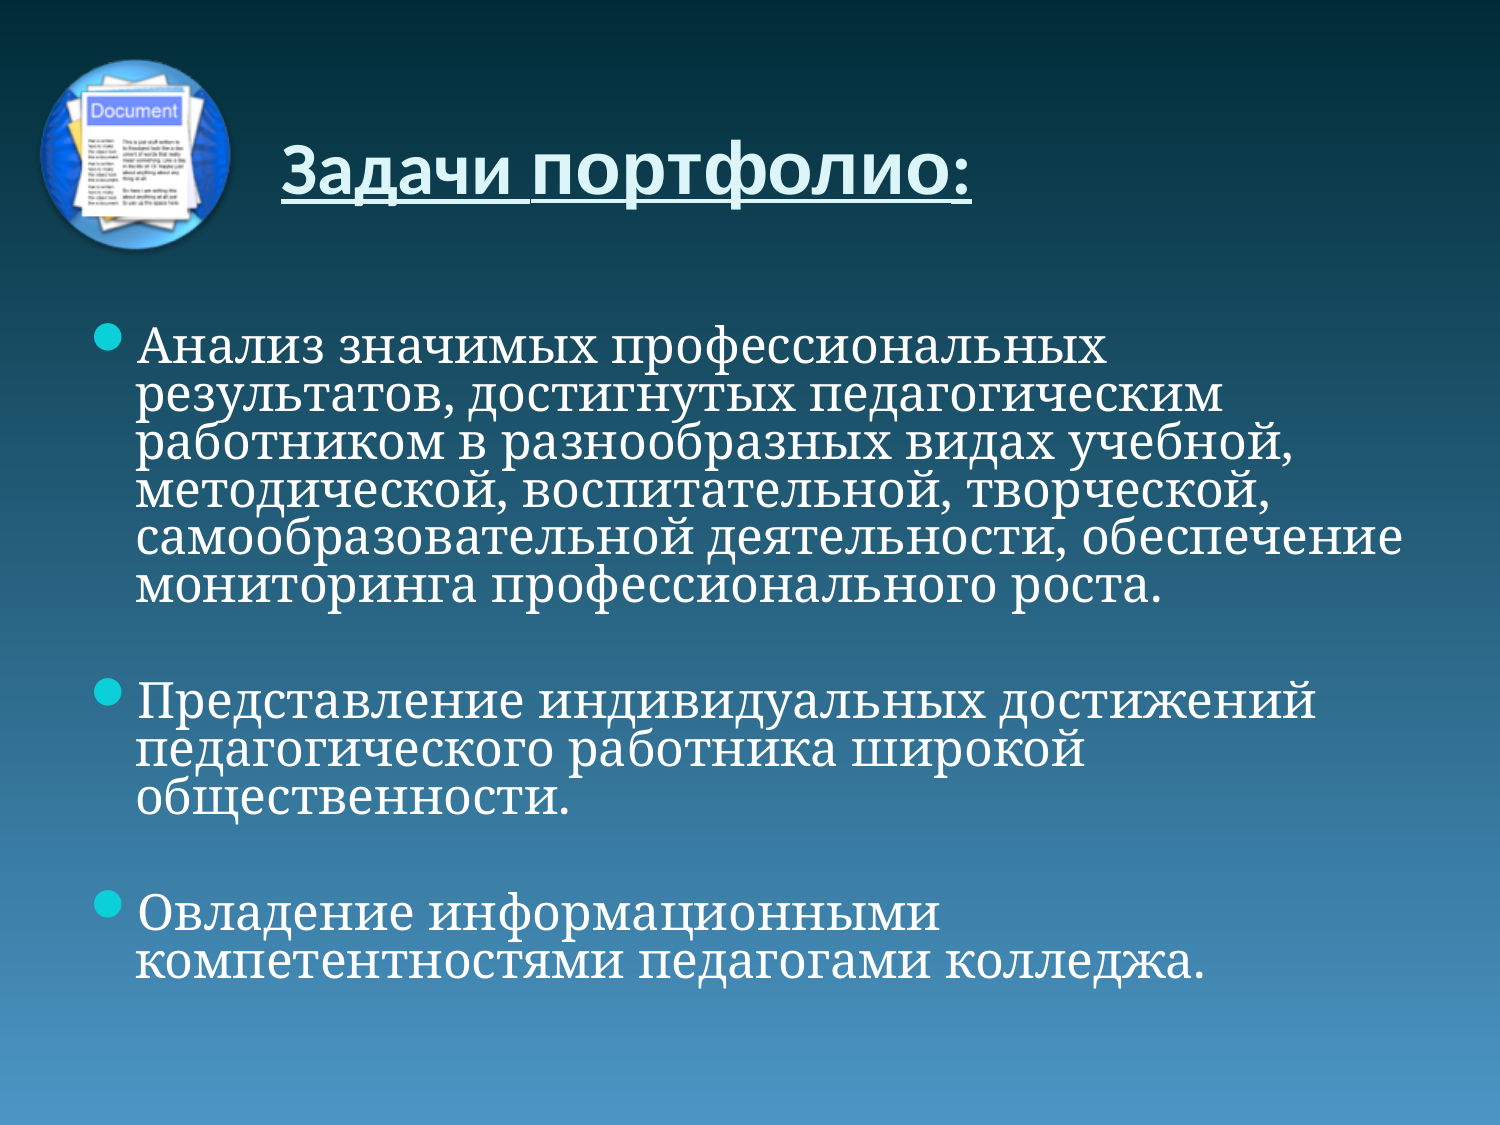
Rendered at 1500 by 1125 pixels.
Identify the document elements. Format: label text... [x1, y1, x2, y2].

picture [34, 60, 236, 259]
title Задачи портфолио: [281, 58, 1137, 210]
list Анализ значимых профессиональных результатов, достигнутых педагогическим работником в разнообразных видах учебной, методической, воспитательной, творческой, самообразовательной деятельности, обеспечение мониторинга профессионального роста. Представление индивидуальных достижений педагогического работника широкой общественности. Овладение информационными компетентностями педагогами колледжа. [74, 317, 1426, 1038]
